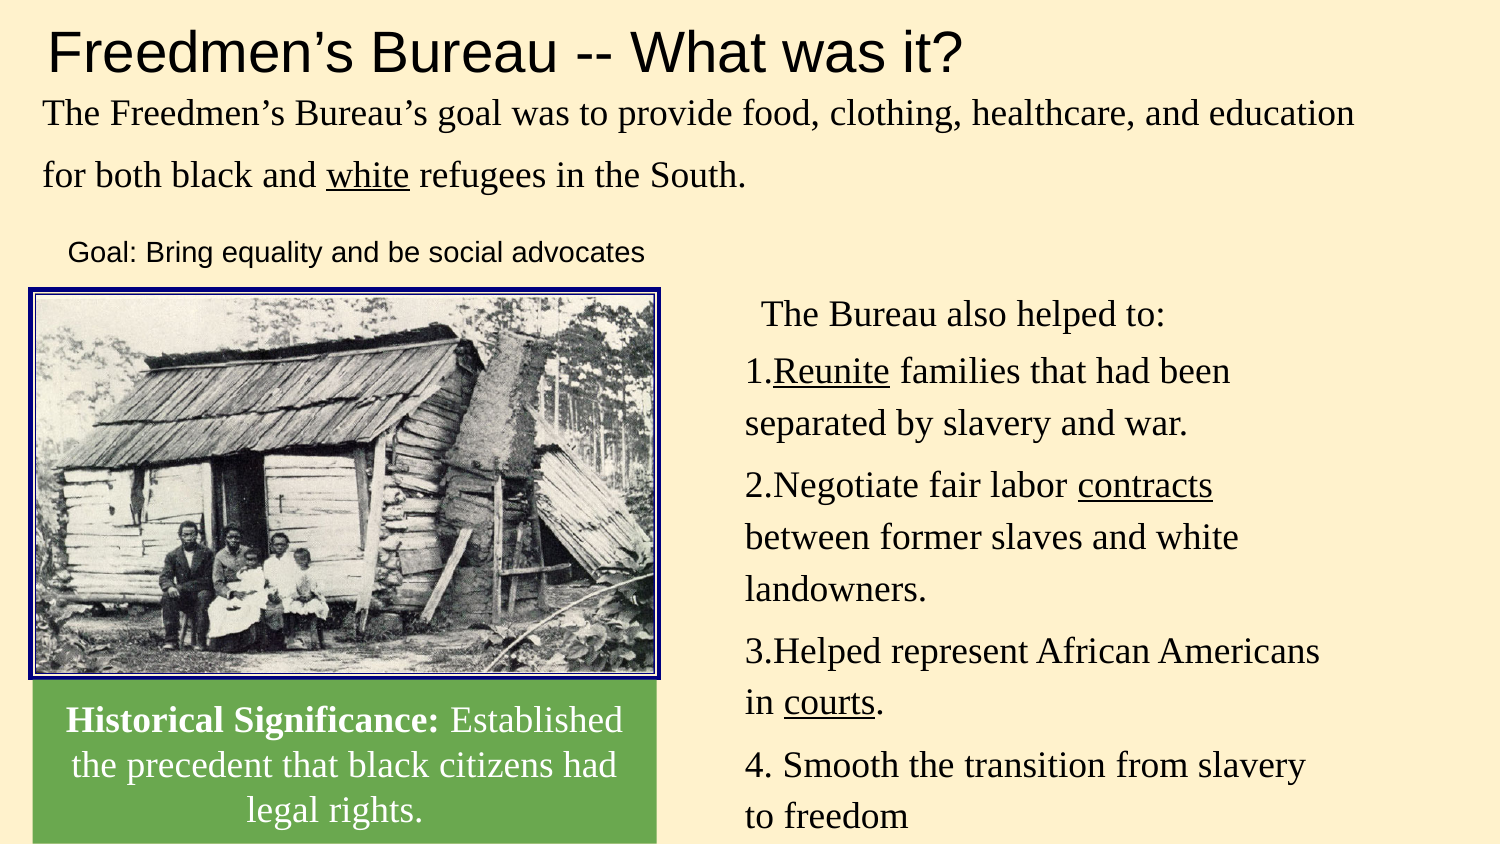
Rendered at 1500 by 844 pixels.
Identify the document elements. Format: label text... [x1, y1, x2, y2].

text_box Goal: Bring equality and be social advocates [52, 218, 698, 274]
text_box The Freedmen’s Bureau’s goal was to provide food, clothing, healthcare, and education for both black and white refugees in the South. [26, 66, 1385, 207]
picture [28, 287, 661, 680]
text_box 1.Reunite families that had been separated by slavery and war. 2.Negotiate fair labor contracts between former slaves and white landowners. 3.Helped represent African Americans in courts. 4. Smooth the transition from slavery to freedom [729, 206, 1354, 688]
title Freedmen’s Bureau -- What was it? [32, 0, 1431, 94]
text_box Historical Significance: Established the precedent that black citizens had legal rights. [32, 688, 657, 844]
